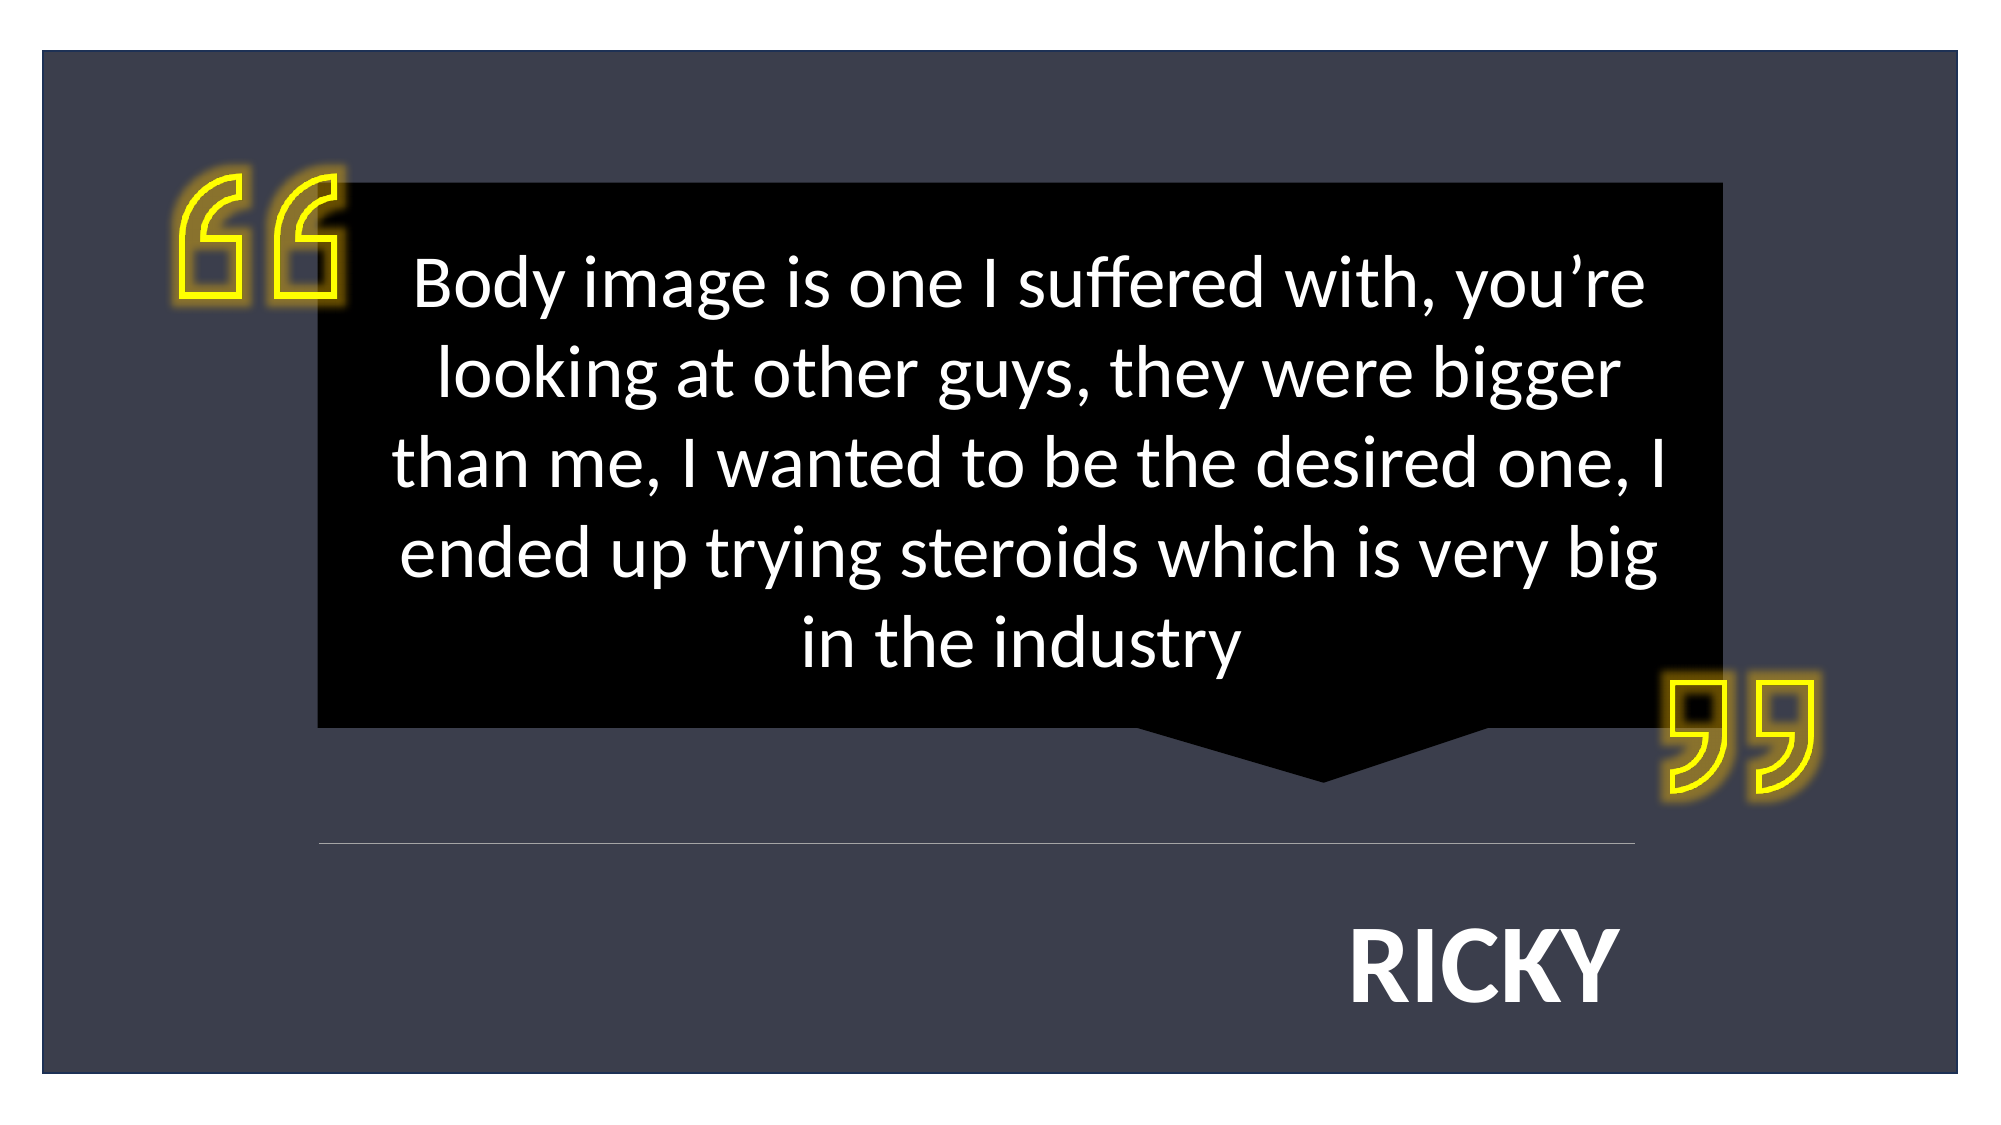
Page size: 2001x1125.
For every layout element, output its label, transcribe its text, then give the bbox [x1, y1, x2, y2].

text_box RICKY [903, 882, 1636, 1033]
text_box Body image is one I suffered with, you’re looking at other guys, they were bigger than me, I wanted to be the desired one, I ended up trying steroids which is very big in the industry [359, 225, 1701, 691]
text_box [317, 401, 1590, 783]
text_box [424, 182, 1723, 585]
picture [106, 83, 410, 387]
picture [1603, 599, 1880, 875]
text_box [42, 50, 1958, 1074]
